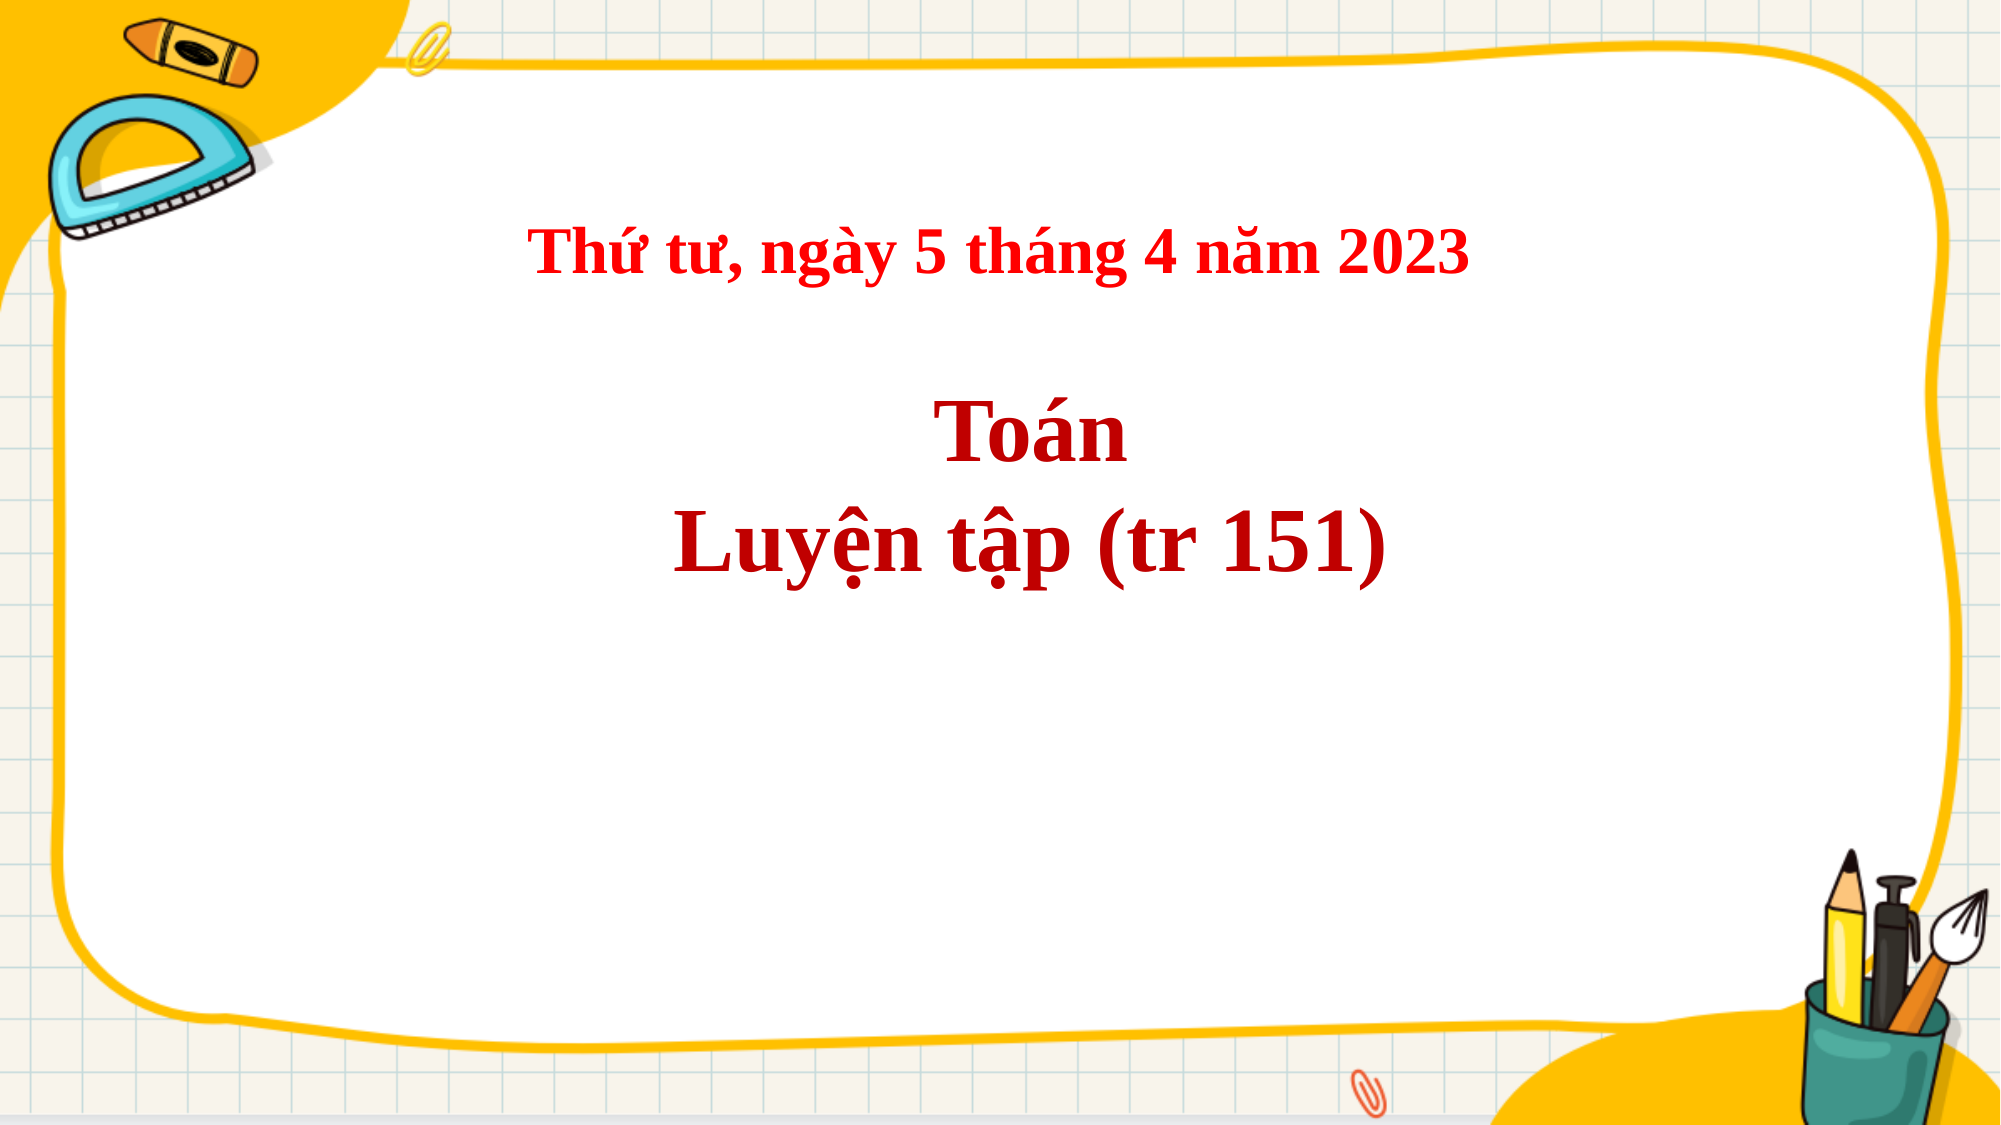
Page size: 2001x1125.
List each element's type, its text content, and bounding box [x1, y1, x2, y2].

text_box Thứ tư, ngày 5 tháng 4 năm 2023 [512, 199, 2000, 295]
text_box Toán Luyện tập (tr 151) [375, 362, 1688, 598]
picture [0, 0, 2001, 1125]
